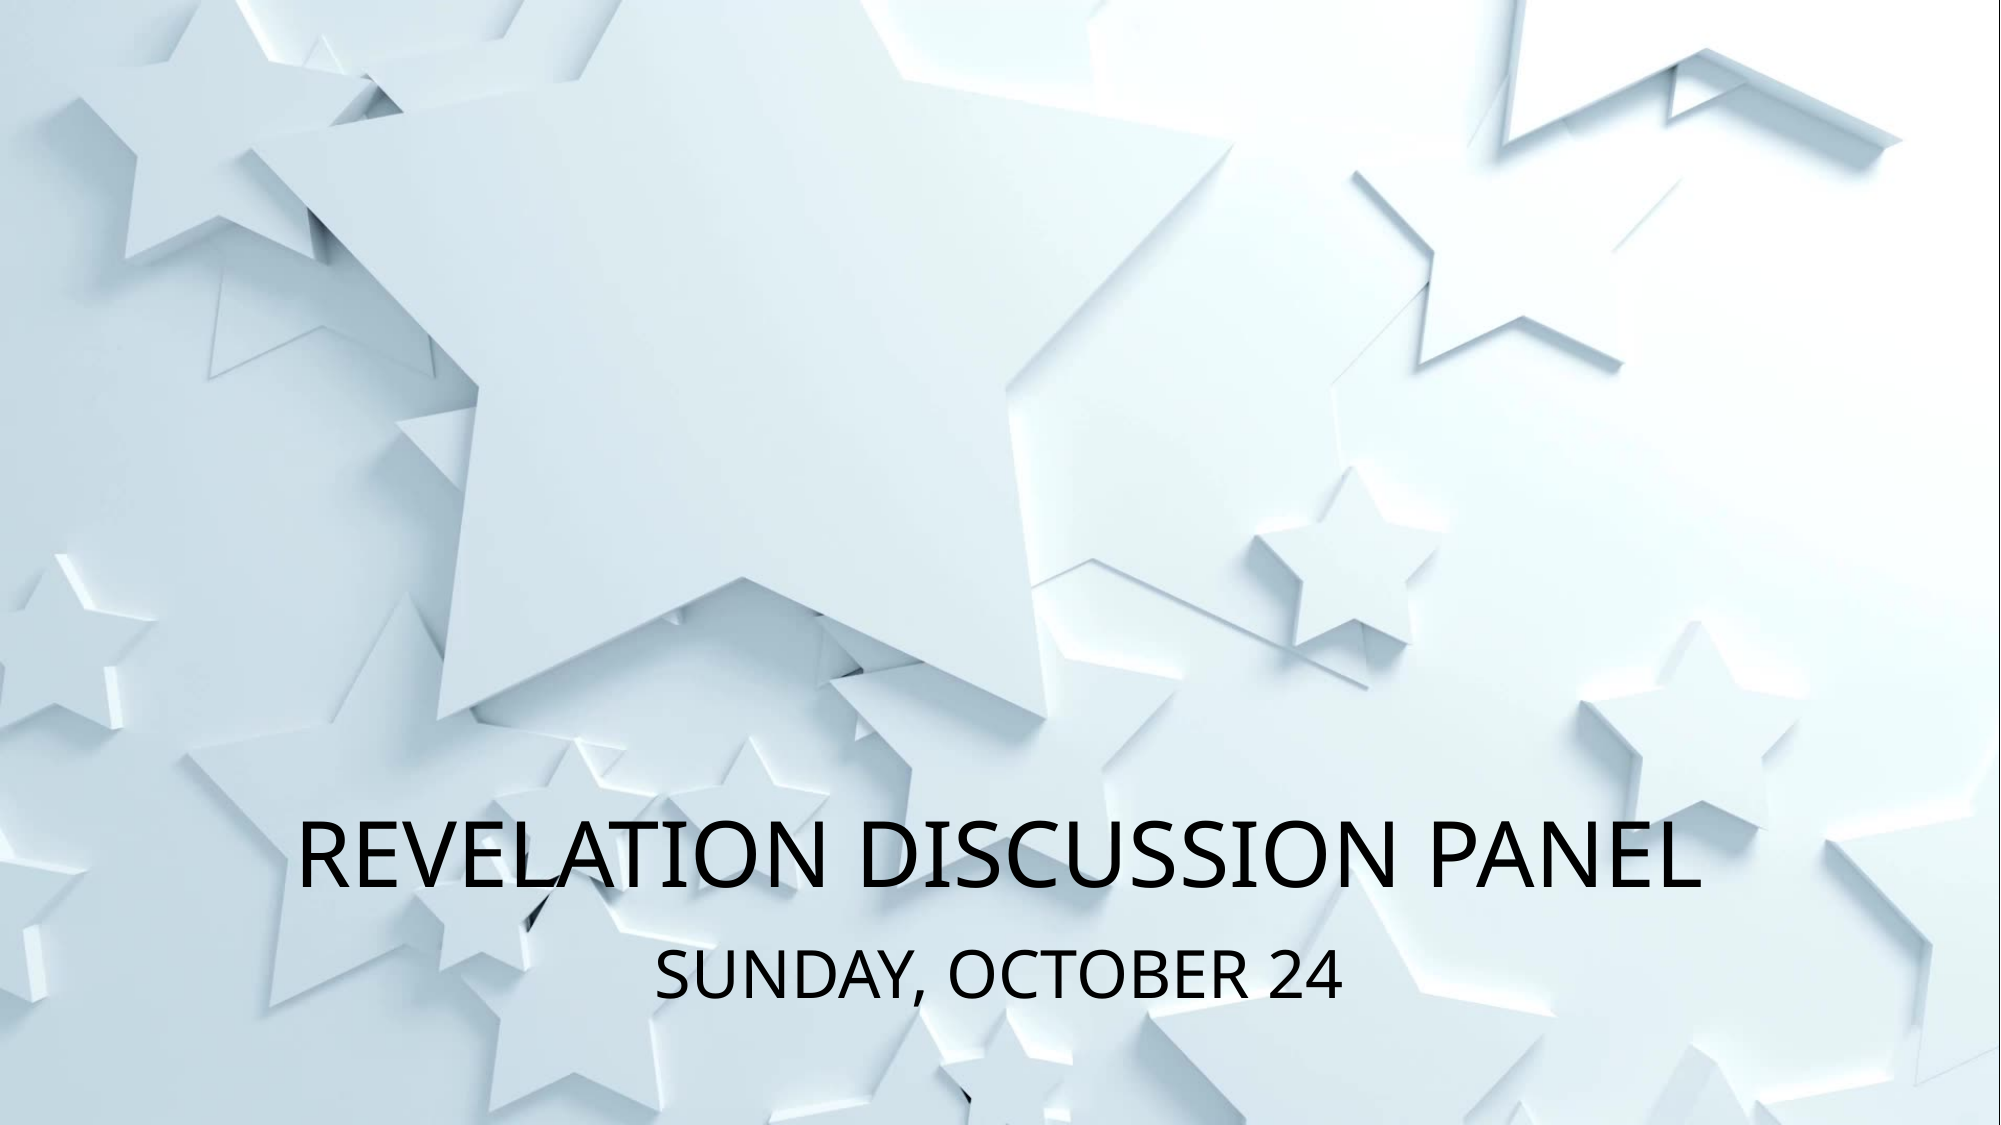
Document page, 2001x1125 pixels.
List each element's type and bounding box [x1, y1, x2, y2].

text_box [0, 0, 2000, 1125]
